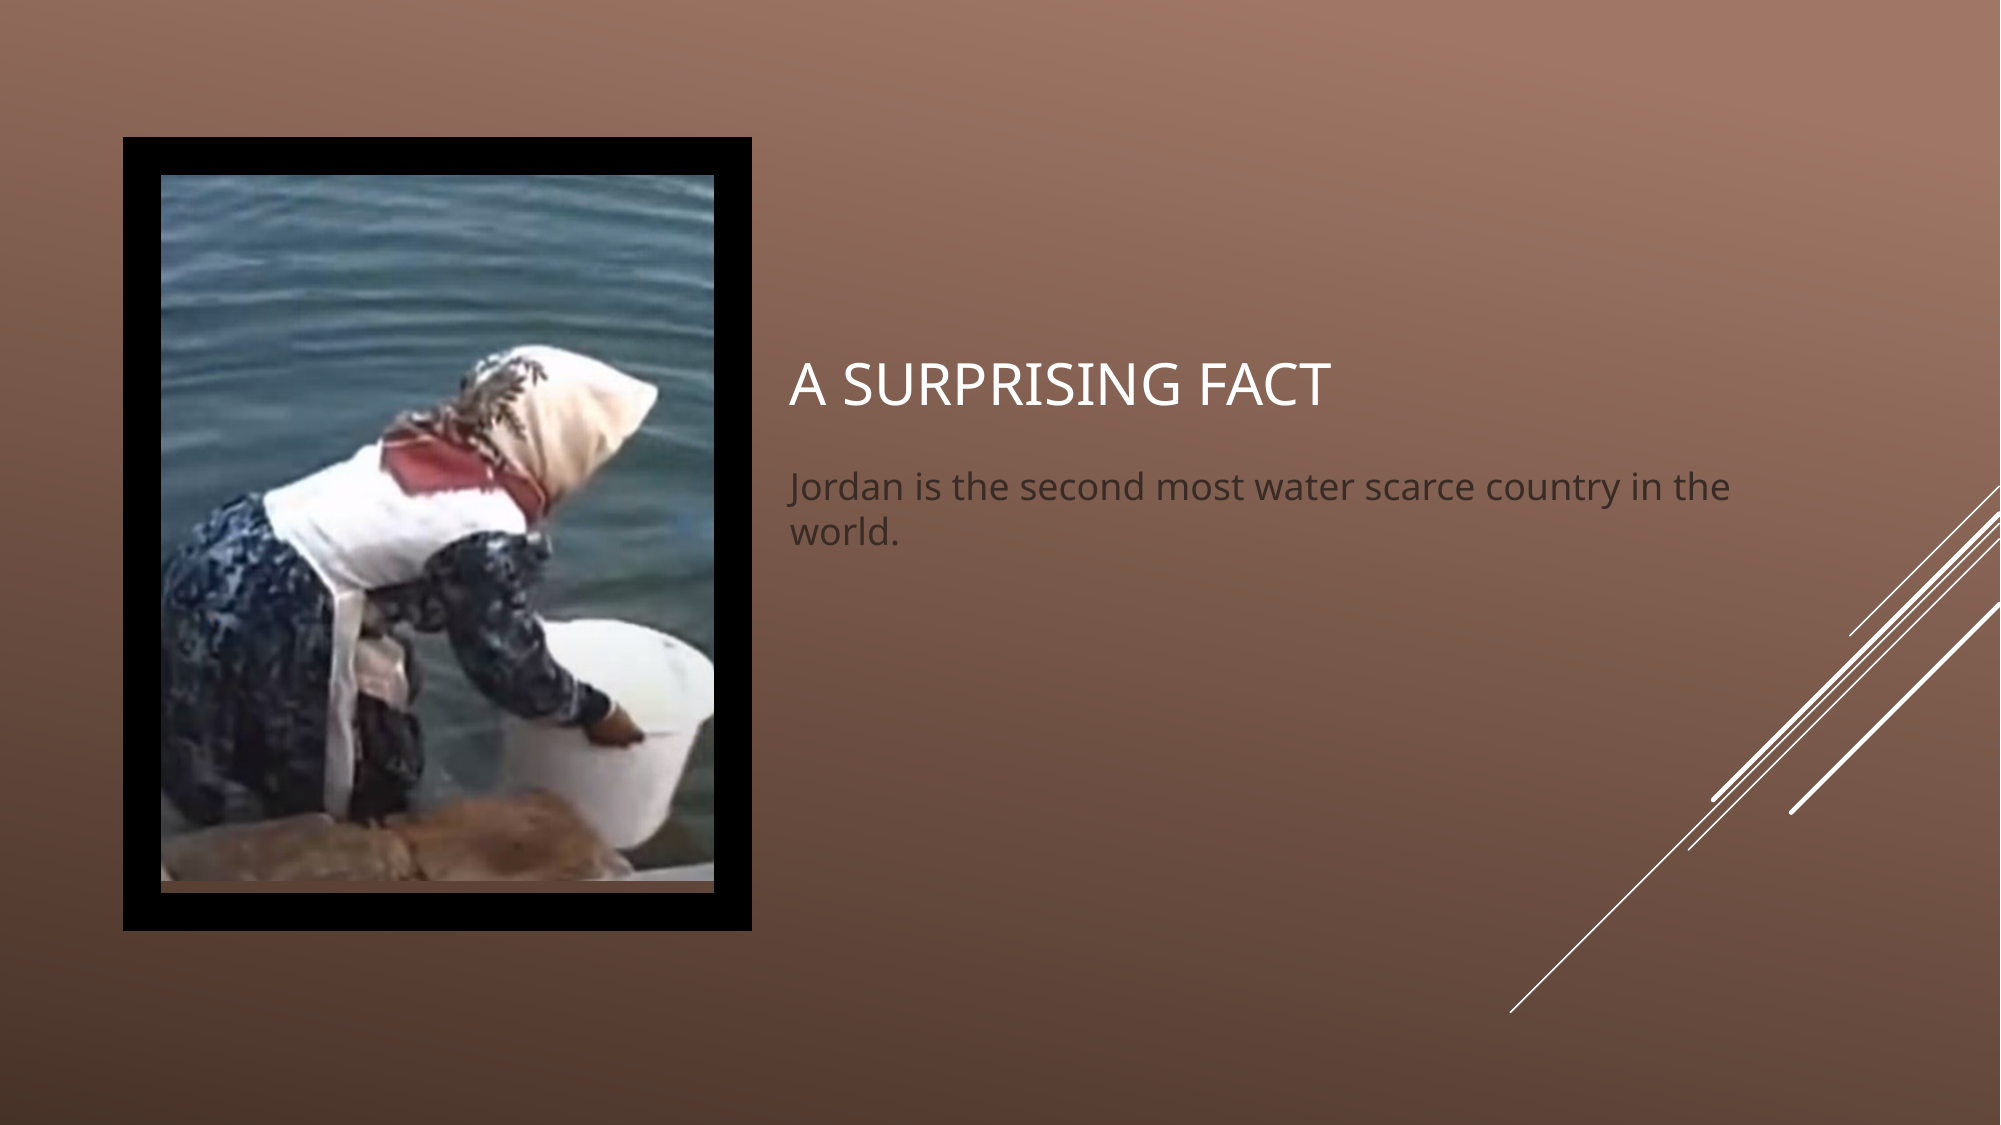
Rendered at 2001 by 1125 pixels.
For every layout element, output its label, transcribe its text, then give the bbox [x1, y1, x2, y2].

picture [160, 174, 715, 894]
list Jordan is the second most water scarce country in the world. [774, 455, 1763, 792]
title A surprising fact [774, 237, 1763, 425]
